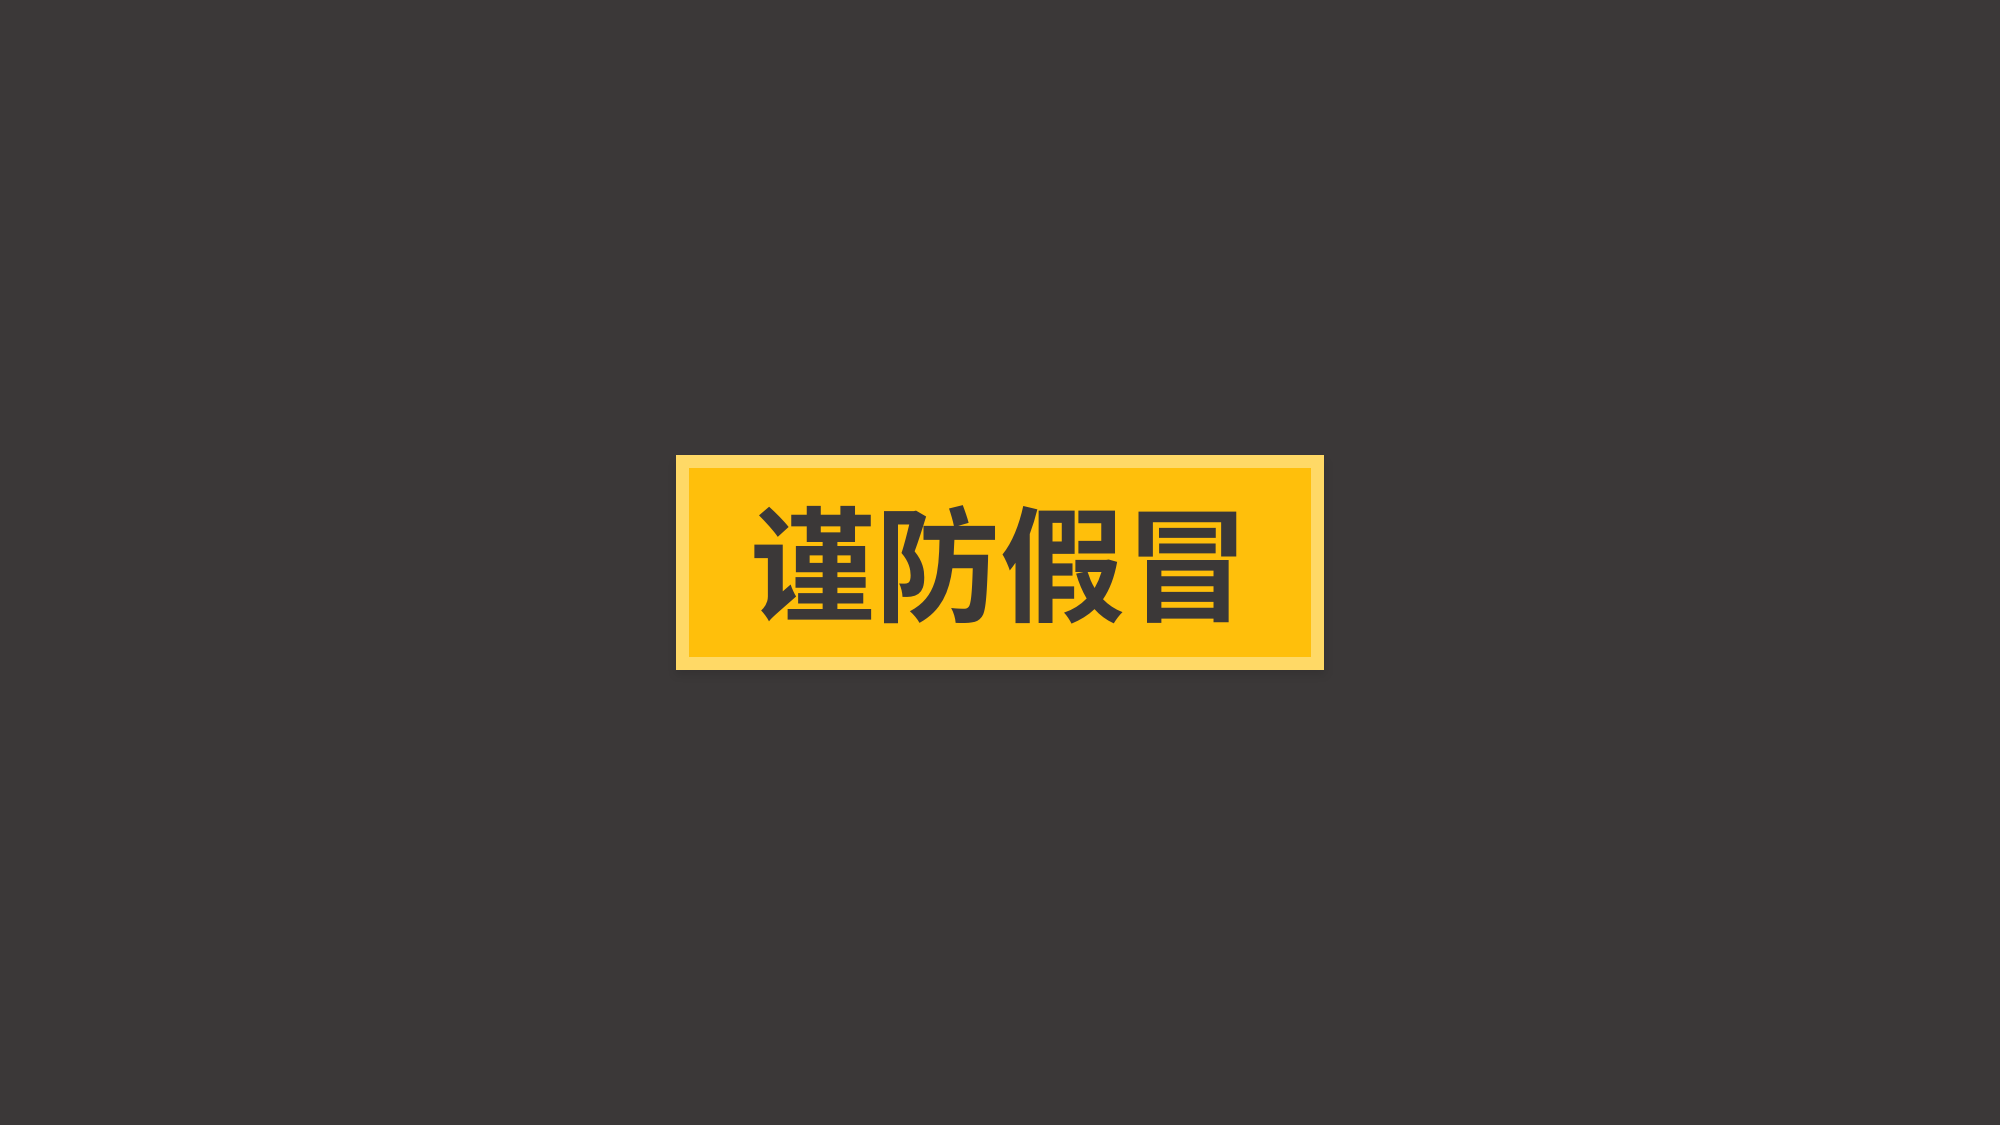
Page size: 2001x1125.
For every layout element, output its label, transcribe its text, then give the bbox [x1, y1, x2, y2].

text_box 谨防假冒 [682, 461, 1318, 664]
